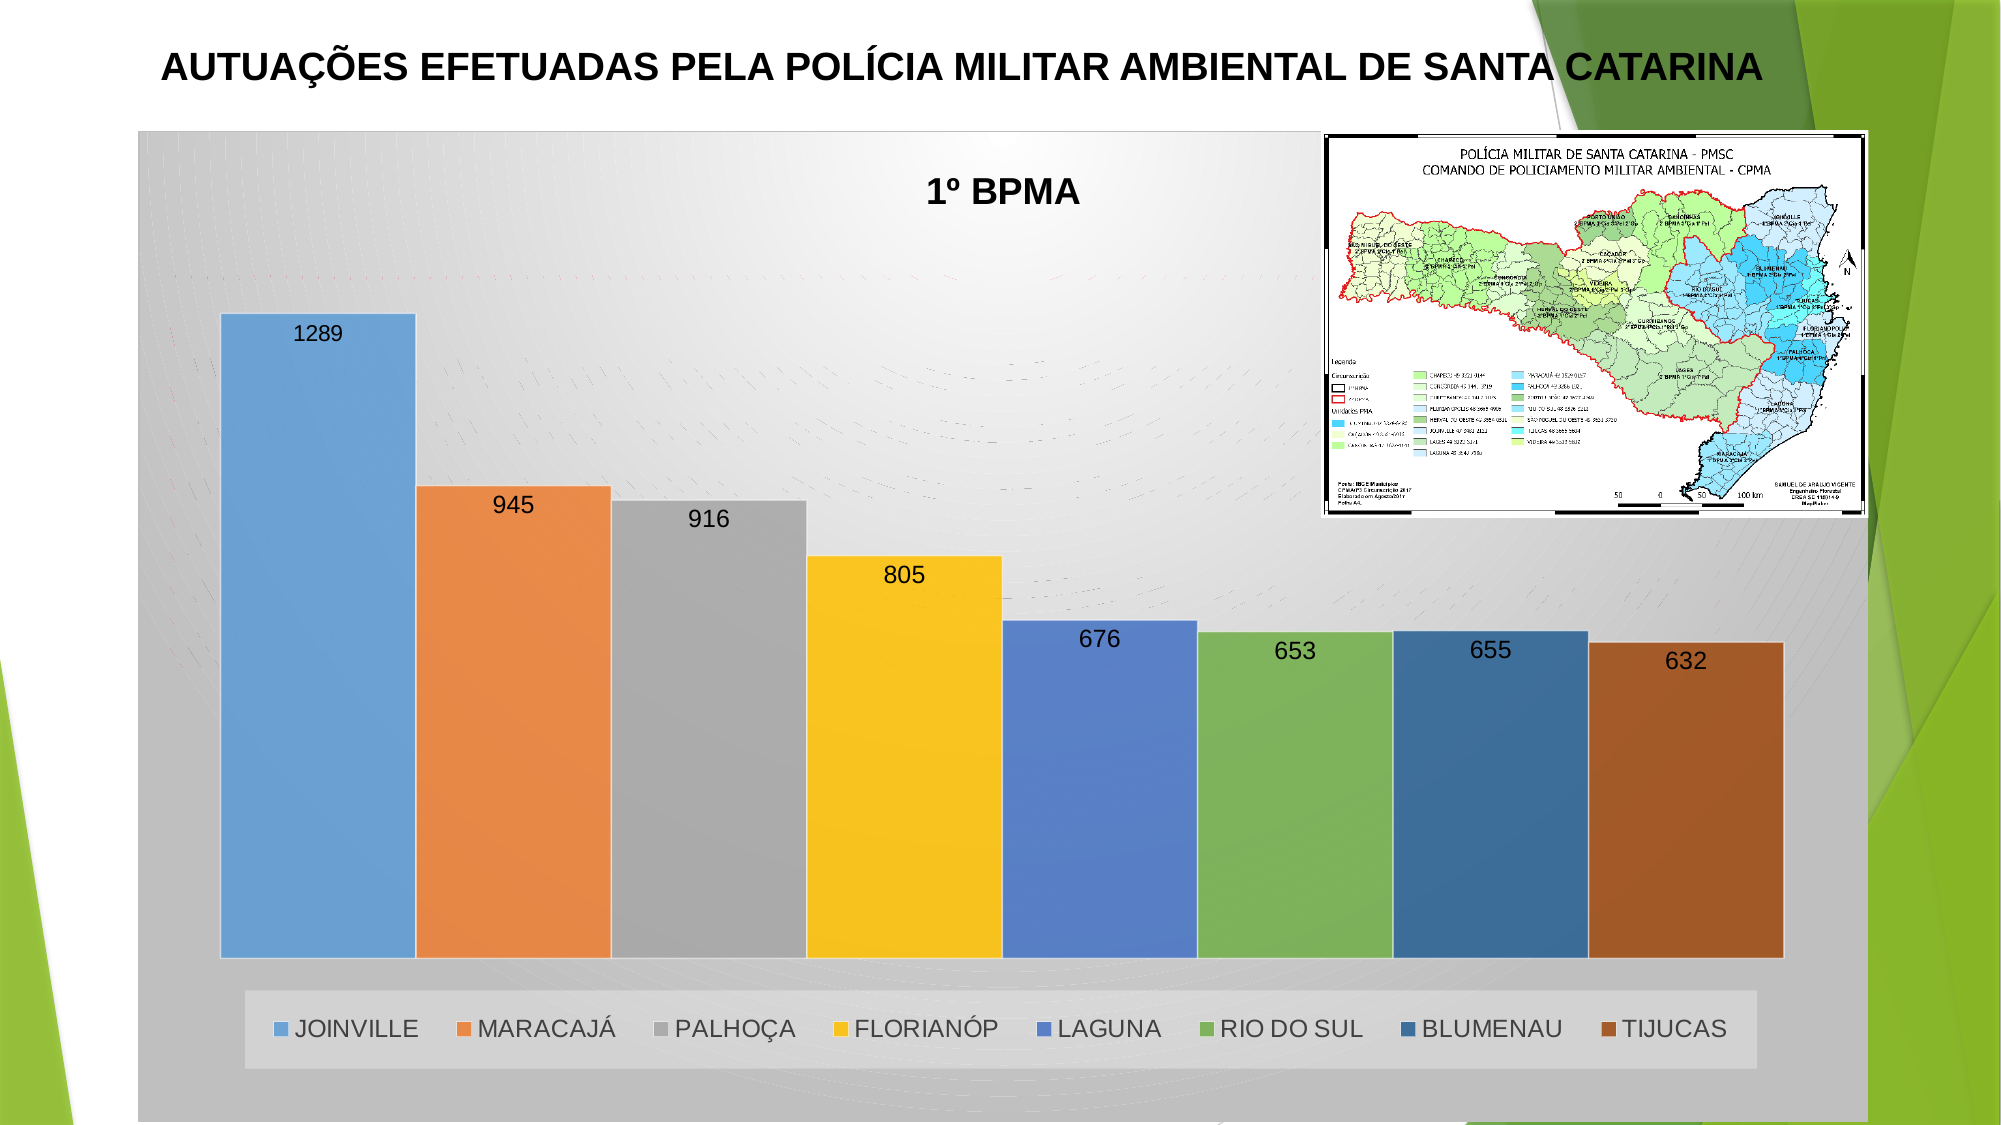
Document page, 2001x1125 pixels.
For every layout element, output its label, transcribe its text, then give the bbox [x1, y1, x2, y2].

chart [137, 130, 1869, 1123]
text_box AUTUAÇÕES EFETUADAS PELA POLÍCIA MILITAR AMBIENTAL DE SANTA CATARINA [138, 34, 1787, 107]
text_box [1320, 130, 1869, 519]
